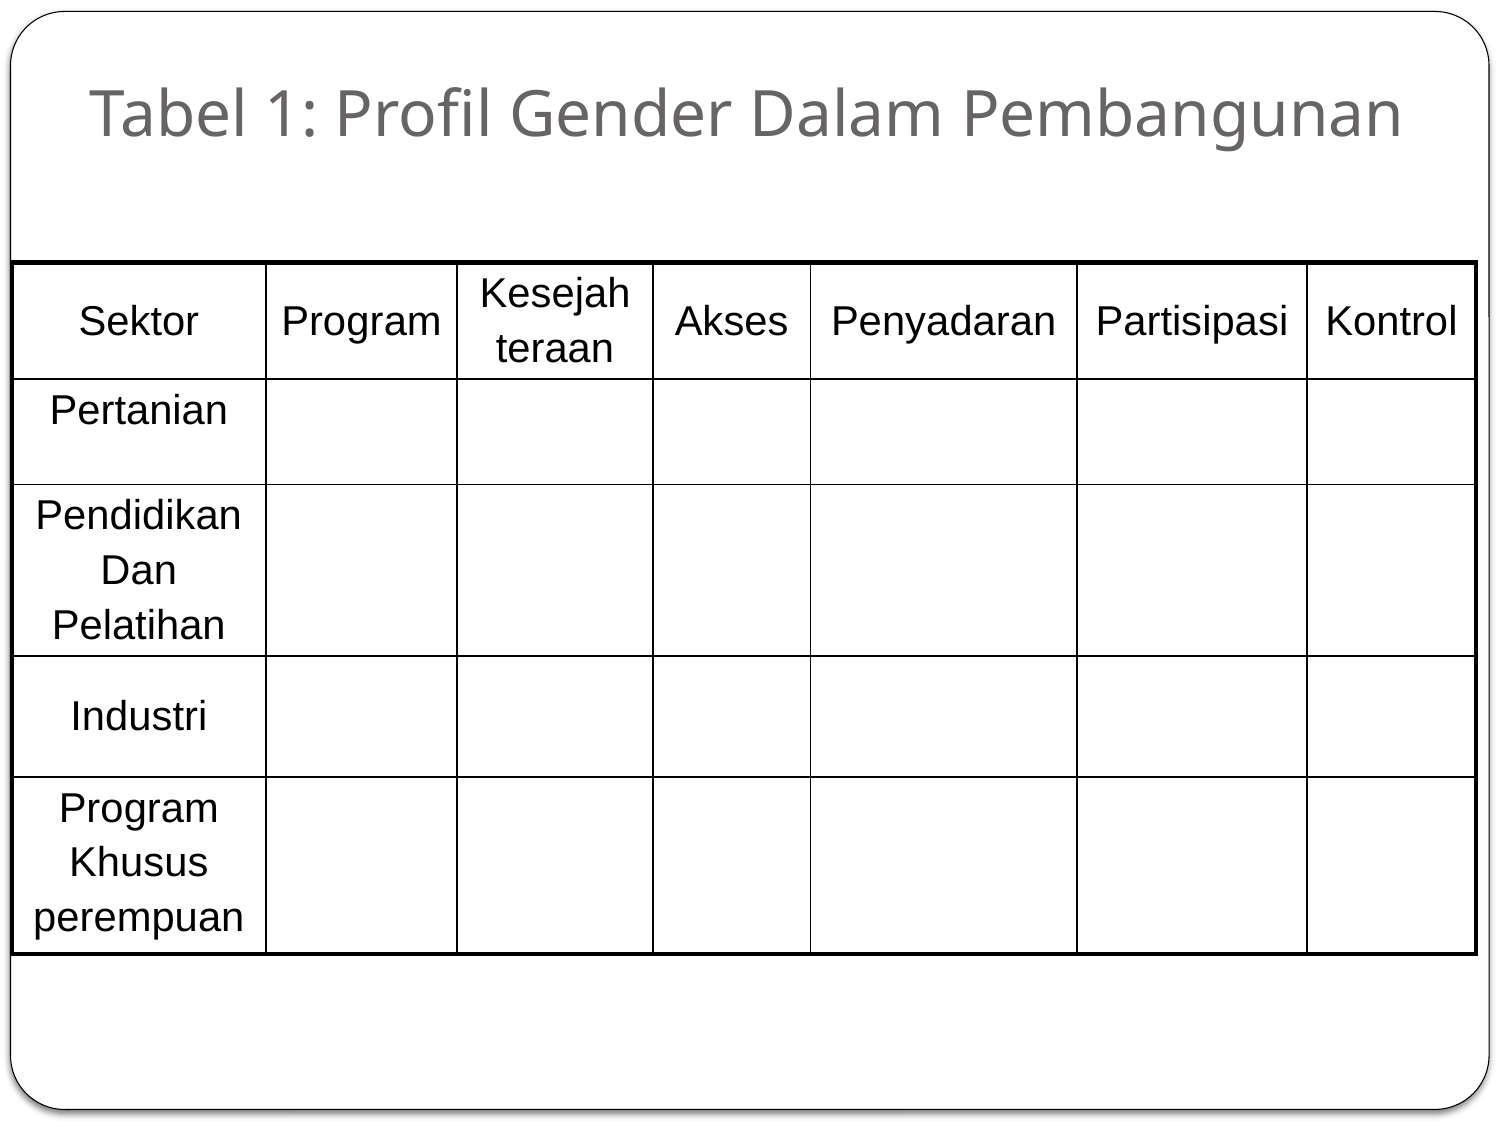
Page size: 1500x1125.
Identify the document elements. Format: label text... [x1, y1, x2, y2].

table_cell [458, 485, 652, 655]
table_cell [458, 657, 652, 776]
table_cell [1078, 778, 1306, 952]
table_cell Program Khusus perempuan [14, 778, 265, 952]
table_cell [654, 778, 810, 952]
table_cell [267, 657, 456, 776]
table_cell [267, 485, 456, 655]
table_cell Pendidikan Dan Pelatihan [14, 485, 265, 655]
table_cell [654, 485, 810, 655]
table_cell [267, 380, 456, 484]
table_cell [1308, 657, 1474, 776]
table_cell [811, 778, 1076, 952]
table_cell [811, 485, 1076, 655]
table_cell [1308, 778, 1474, 952]
table_cell [811, 657, 1076, 776]
table_header Program [267, 265, 456, 378]
table_header Akses [654, 265, 810, 378]
title Tabel 1: Profil Gender Dalam Pembangunan [75, 45, 1425, 164]
table_cell Pertanian [14, 380, 265, 484]
table_cell Industri [14, 657, 265, 776]
table_cell [811, 380, 1076, 484]
table_header Kontrol [1308, 265, 1474, 378]
table_cell [267, 778, 456, 952]
table_cell [1308, 485, 1474, 655]
table_cell [458, 778, 652, 952]
table_header Partisipasi [1078, 265, 1306, 378]
table_cell [1078, 657, 1306, 776]
table_cell [458, 380, 652, 484]
table_header Penyadaran [811, 265, 1076, 378]
table_cell [654, 657, 810, 776]
table_header Sektor [14, 265, 265, 378]
table_cell [1078, 485, 1306, 655]
table_cell [1308, 380, 1474, 484]
table_header Kesejah teraan [458, 265, 652, 378]
table_cell [1078, 380, 1306, 484]
table_cell [654, 380, 810, 484]
